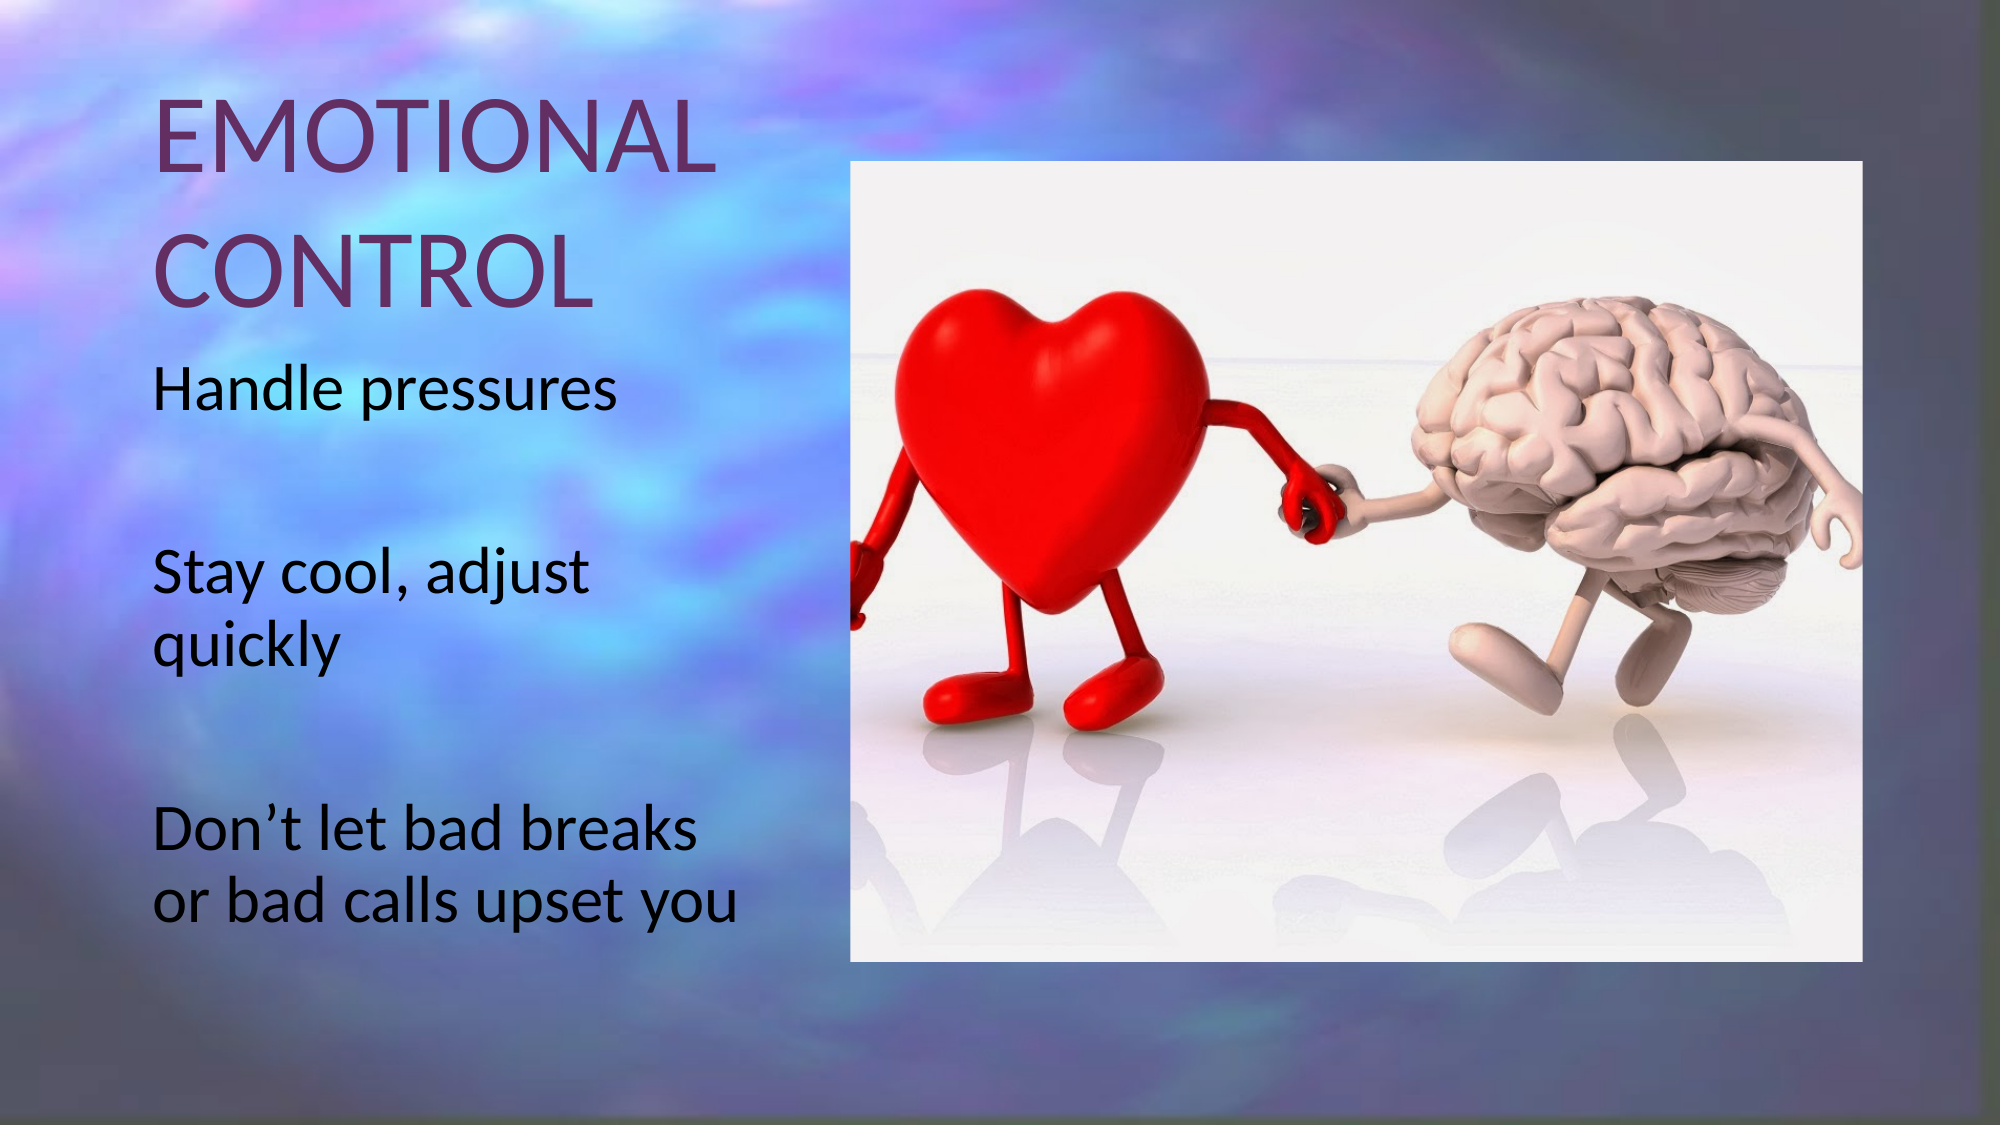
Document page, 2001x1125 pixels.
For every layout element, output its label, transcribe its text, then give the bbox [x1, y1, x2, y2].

list Handle pressures Stay cool, adjust quickly Don’t let bad breaks or bad calls upset you [137, 344, 783, 962]
title EMOTIONAL CONTROL [137, 75, 783, 338]
picture [850, 161, 1863, 962]
